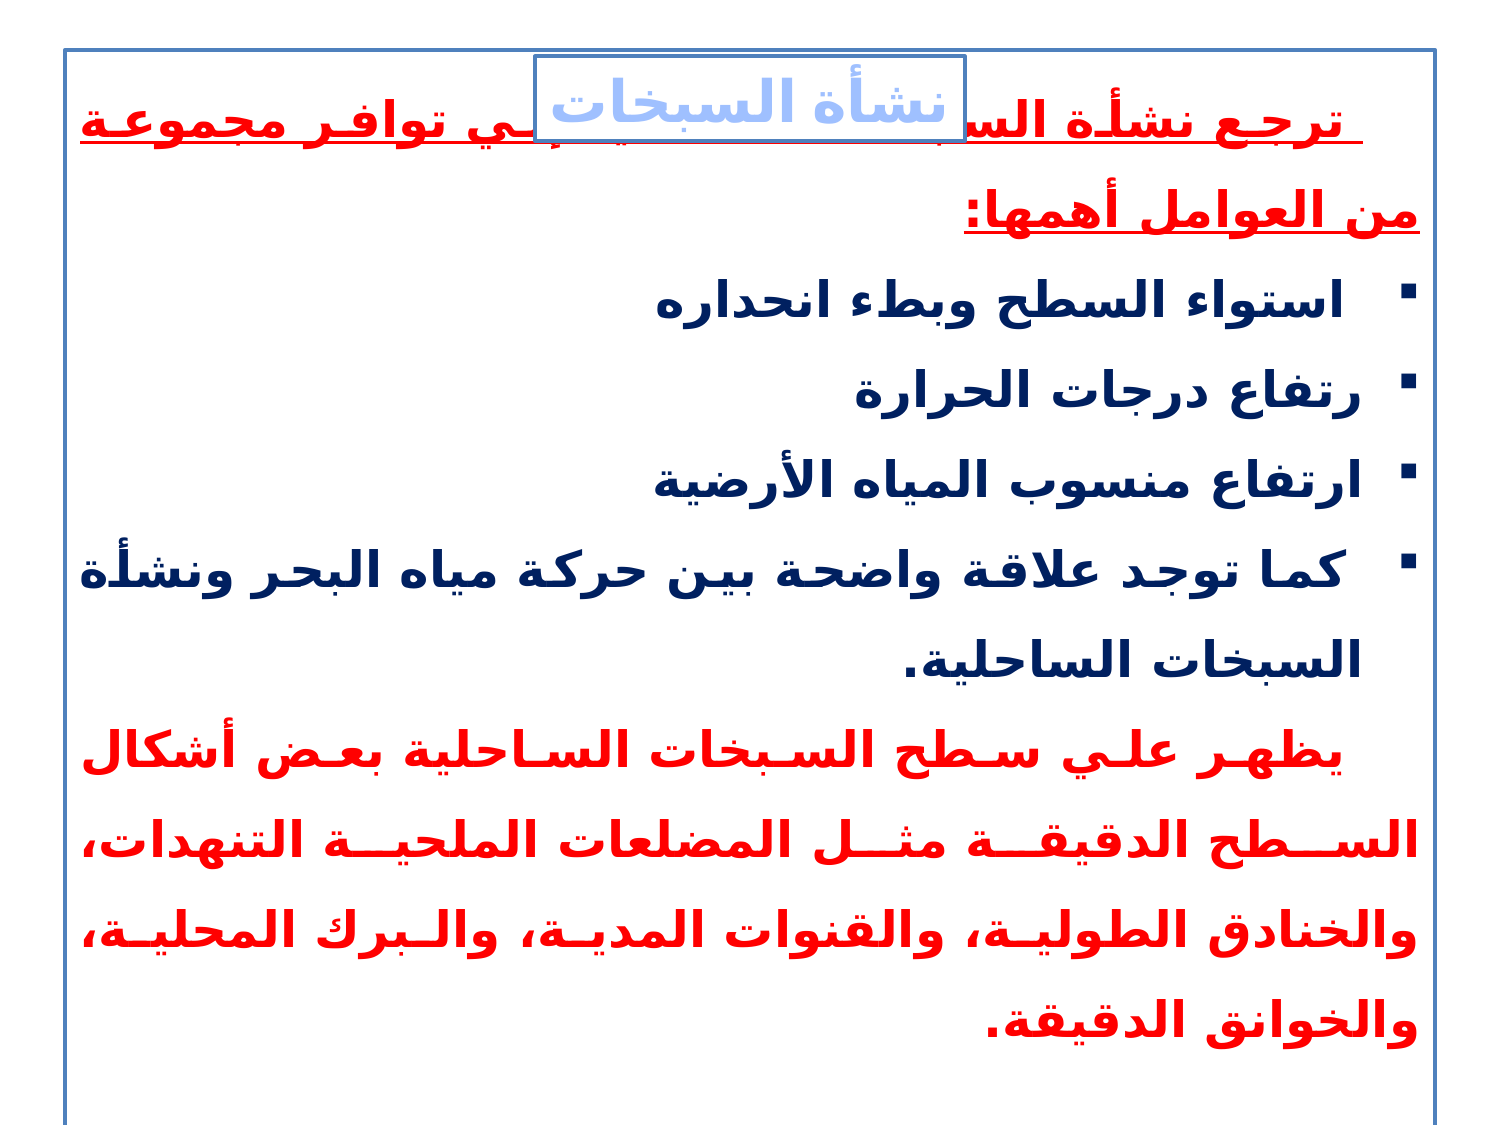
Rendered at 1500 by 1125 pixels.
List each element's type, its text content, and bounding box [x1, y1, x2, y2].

text_box نشأة السبخات [533, 54, 967, 143]
text_box ترجع نشأة السبخات الساحلية إلي توافر مجموعة من العوامل أهمها: استواء السطح وبطء انحداره رتفاع درجات الحرارة ارتفاع منسوب المياه الأرضية كما توجد علاقة واضحة بين حركة مياه البحر ونشأة السبخات الساحلية. يظهر علي سطح السبخات الساحلية بعض أشكال السطح الدقيقة مثل المضلعات الملحية التنهدات، والخنادق الطولية، والقنوات المدية، والبرك المحلية، والخوانق الدقيقة. [63, 48, 1437, 1125]
slide_number 26 [1074, 1042, 1425, 1103]
